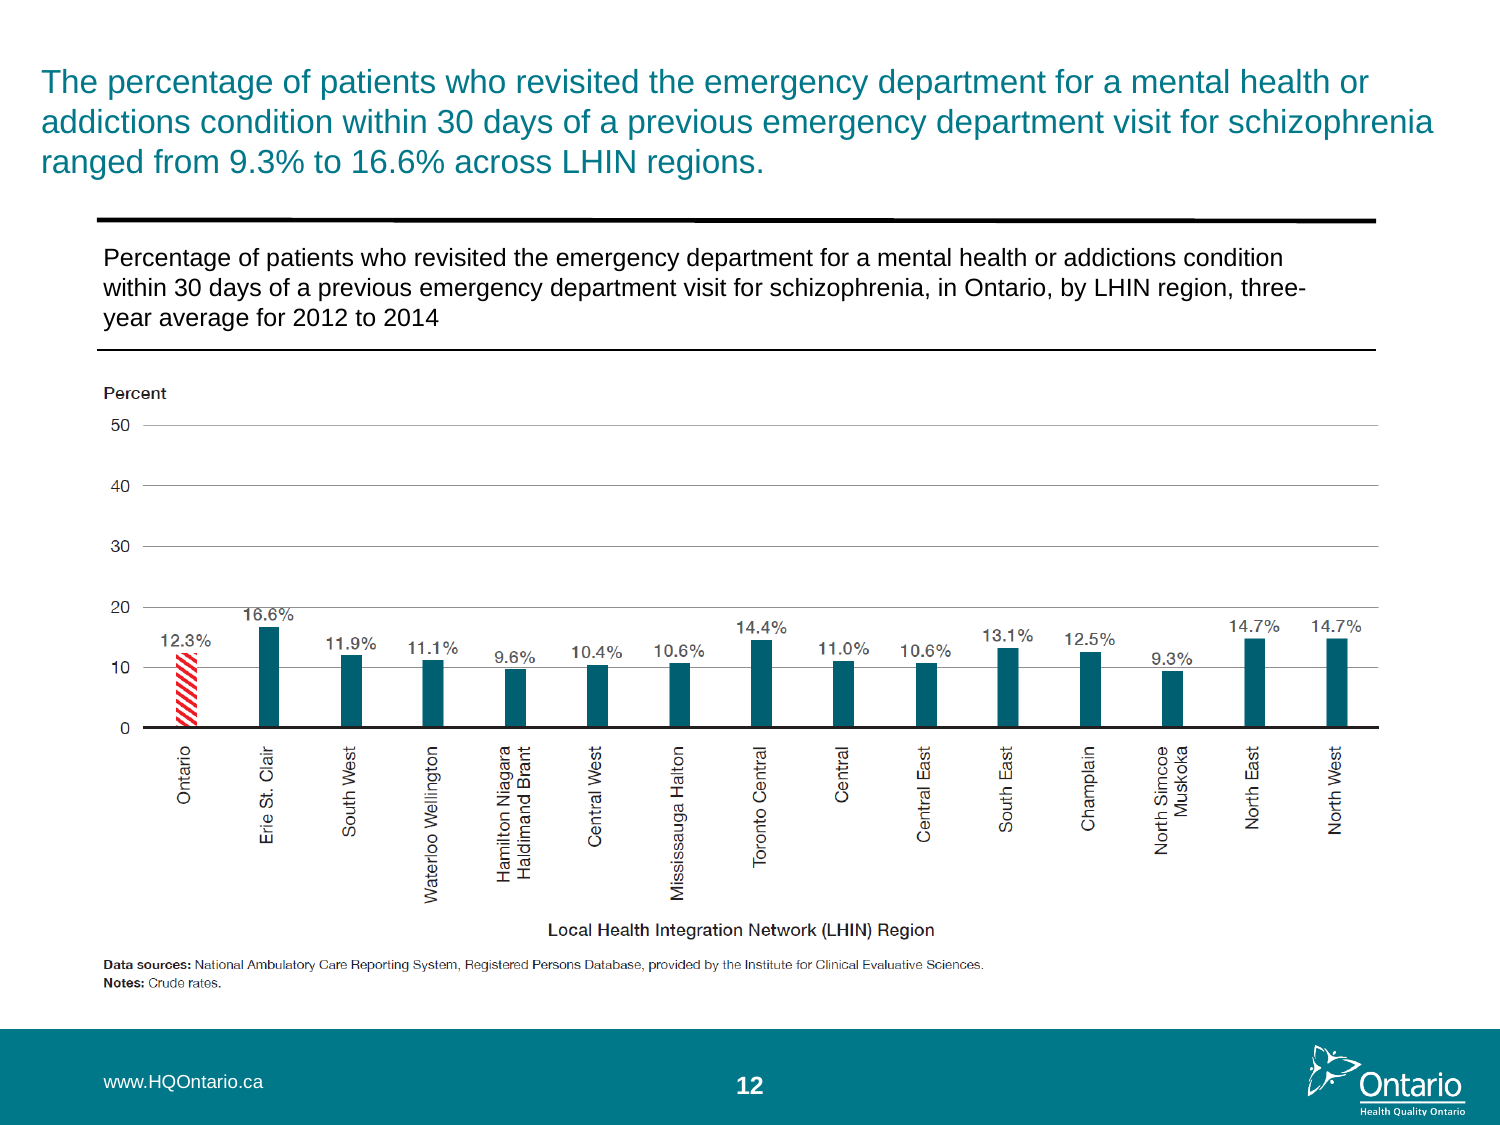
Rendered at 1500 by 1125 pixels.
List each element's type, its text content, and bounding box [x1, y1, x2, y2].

text_box The percentage of patients who revisited the emergency department for a mental health or addictions condition within 30 days of a previous emergency department visit for schizophrenia ranged from 9.3% to 16.6% across LHIN regions. [26, 20, 1471, 221]
picture [93, 374, 1400, 995]
text_box Percentage of patients who revisited the emergency department for a mental health or addictions condition within 30 days of a previous emergency department visit for schizophrenia, in Ontario, by LHIN region, three-year average for 2012 to 2014 [88, 234, 1361, 339]
footer www.HQOntario.ca [88, 1062, 550, 1103]
